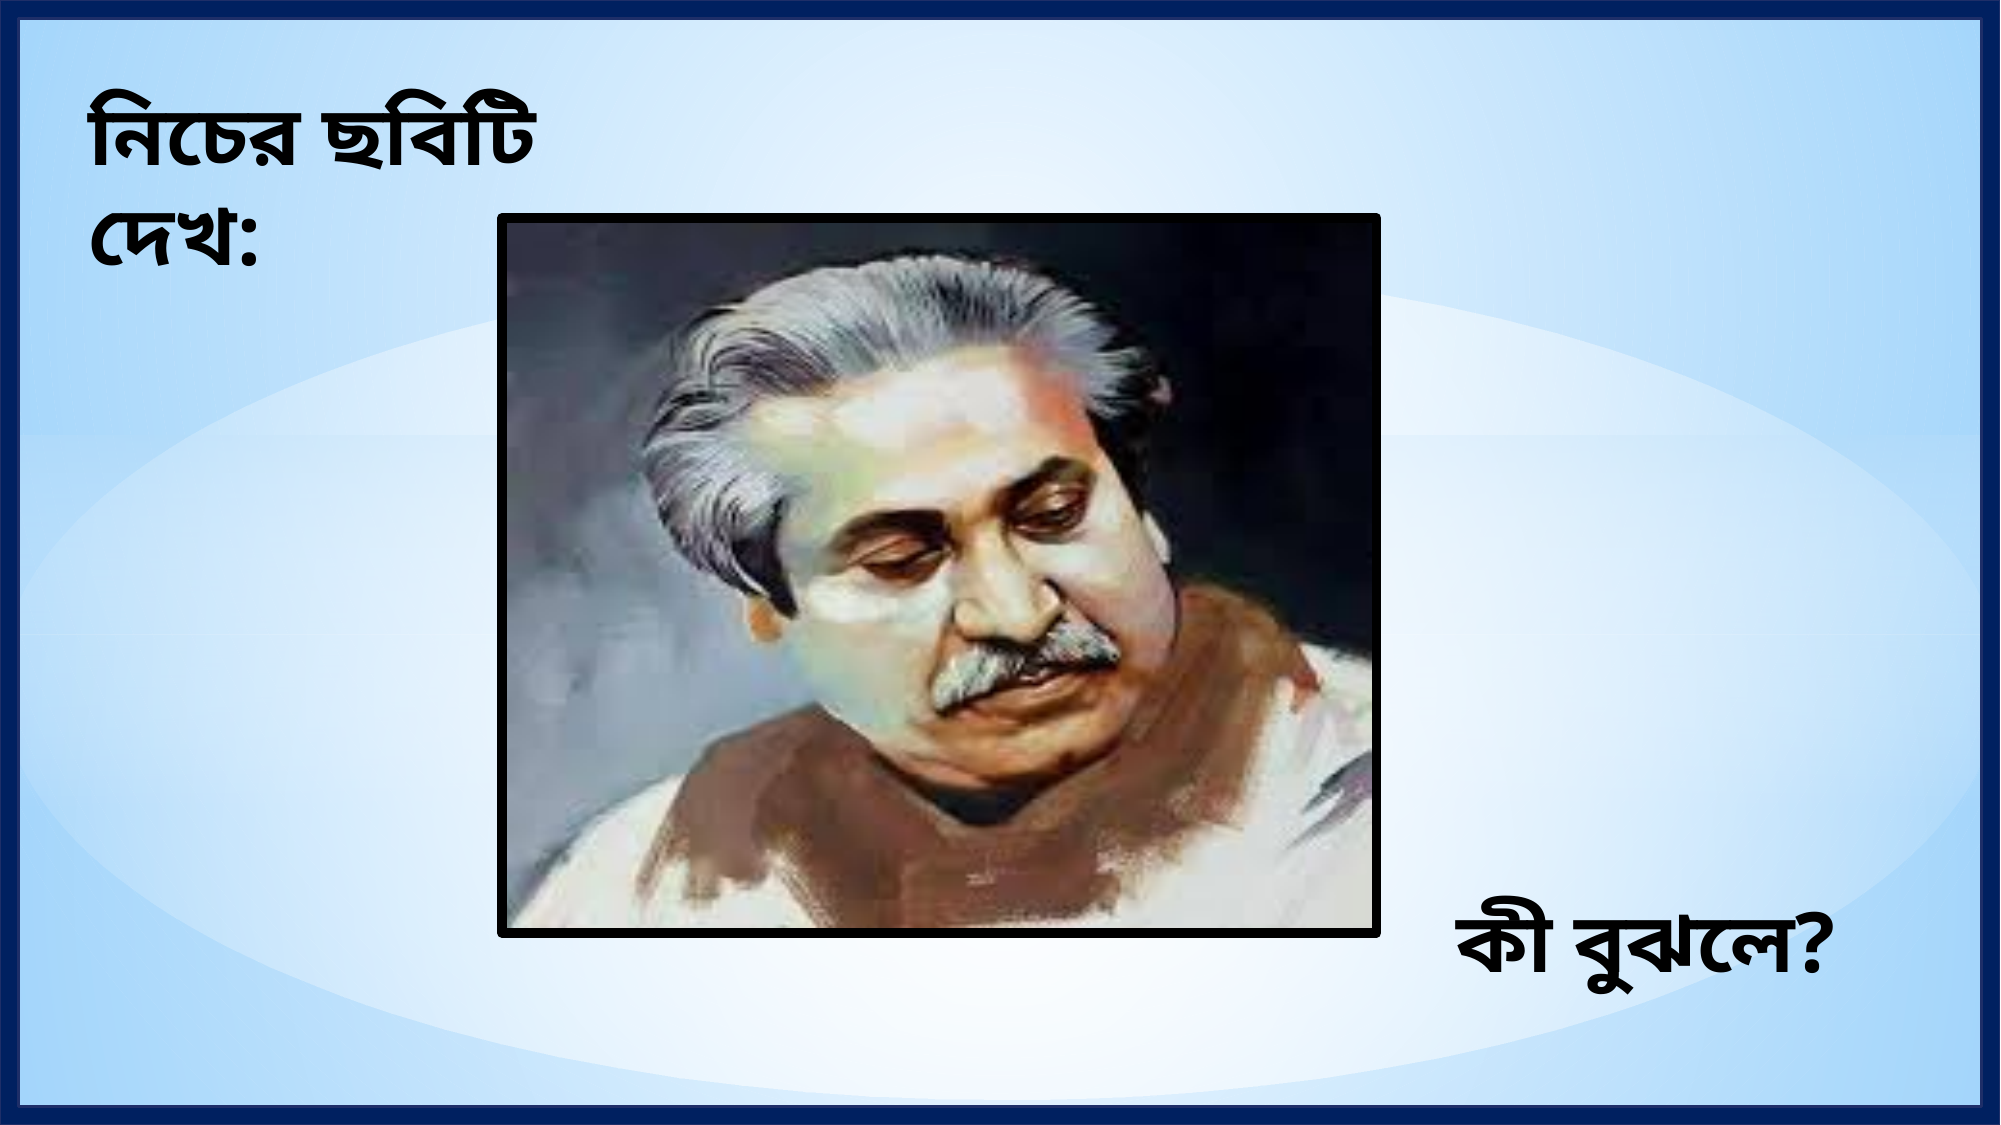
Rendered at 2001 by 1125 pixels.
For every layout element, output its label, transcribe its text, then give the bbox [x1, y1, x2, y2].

text_box নিচের ছবিটি দেখ: [73, 74, 677, 290]
text_box [0, 0, 2000, 1125]
text_box কী বুঝলে? [1441, 881, 1850, 996]
picture [506, 222, 1373, 929]
